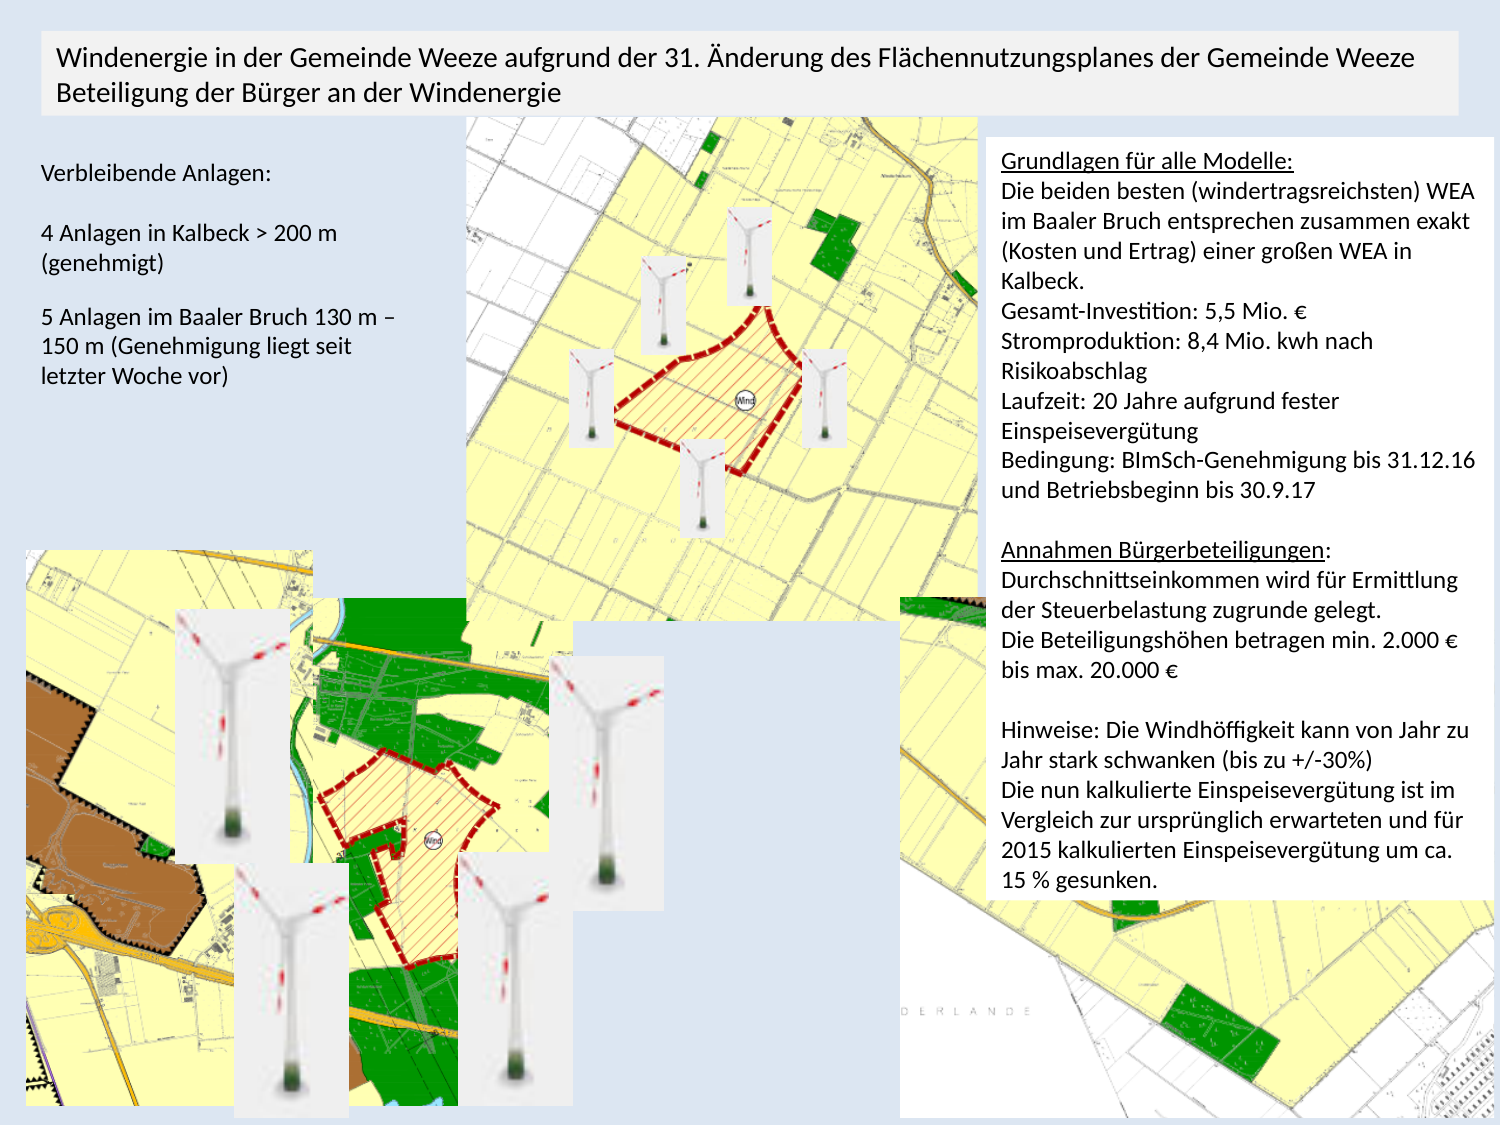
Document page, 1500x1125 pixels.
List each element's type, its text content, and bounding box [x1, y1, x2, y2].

text_box 5 Anlagen im Baaler Bruch 130 m – 150 m (Genehmigung liegt seit letzter Woche vor) [26, 292, 416, 398]
text_box Grundlagen für alle Modelle: Die beiden besten (windertragsreichsten) WEA im Baaler Bruch entsprechen zusammen exakt (Kosten und Ertrag) einer großen WEA in Kalbeck. Gesamt-Investition: 5,5 Mio. € Stromproduktion: 8,4 Mio. kwh nach Risikoabschlag Laufzeit: 20 Jahre aufgrund fester Einspeisevergütung Bedingung: BImSch-Genehmigung bis 31.12.16 und Betriebsbeginn bis 30.9.17 Annahmen Bürgerbeteiligungen: Durchschnittseinkommen wird für Ermittlung der Steuerbelastung zugrunde gelegt. Die Beteiligungshöhen betragen min. 2.000 € bis max. 20.000 € Hinweise: Die Windhöffigkeit kann von Jahr zu Jahr stark schwanken (bis zu +/-30%) Die nun kalkulierte Einspeisevergütung ist im Vergleich zur ursprünglich erwarteten und für 2015 kalkulierten Einspeisevergütung um ca. 15 % gesunken. [986, 137, 1495, 597]
picture [25, 117, 1495, 1118]
text_box Windenergie in der Gemeinde Weeze aufgrund der 31. Änderung des Flächennutzungsplanes der Gemeinde Weeze Beteiligung der Bürger an der Windenergie [41, 30, 1459, 116]
text_box Verbleibende Anlagen: 4 Anlagen in Kalbeck > 200 m (genehmigt) [26, 149, 431, 314]
